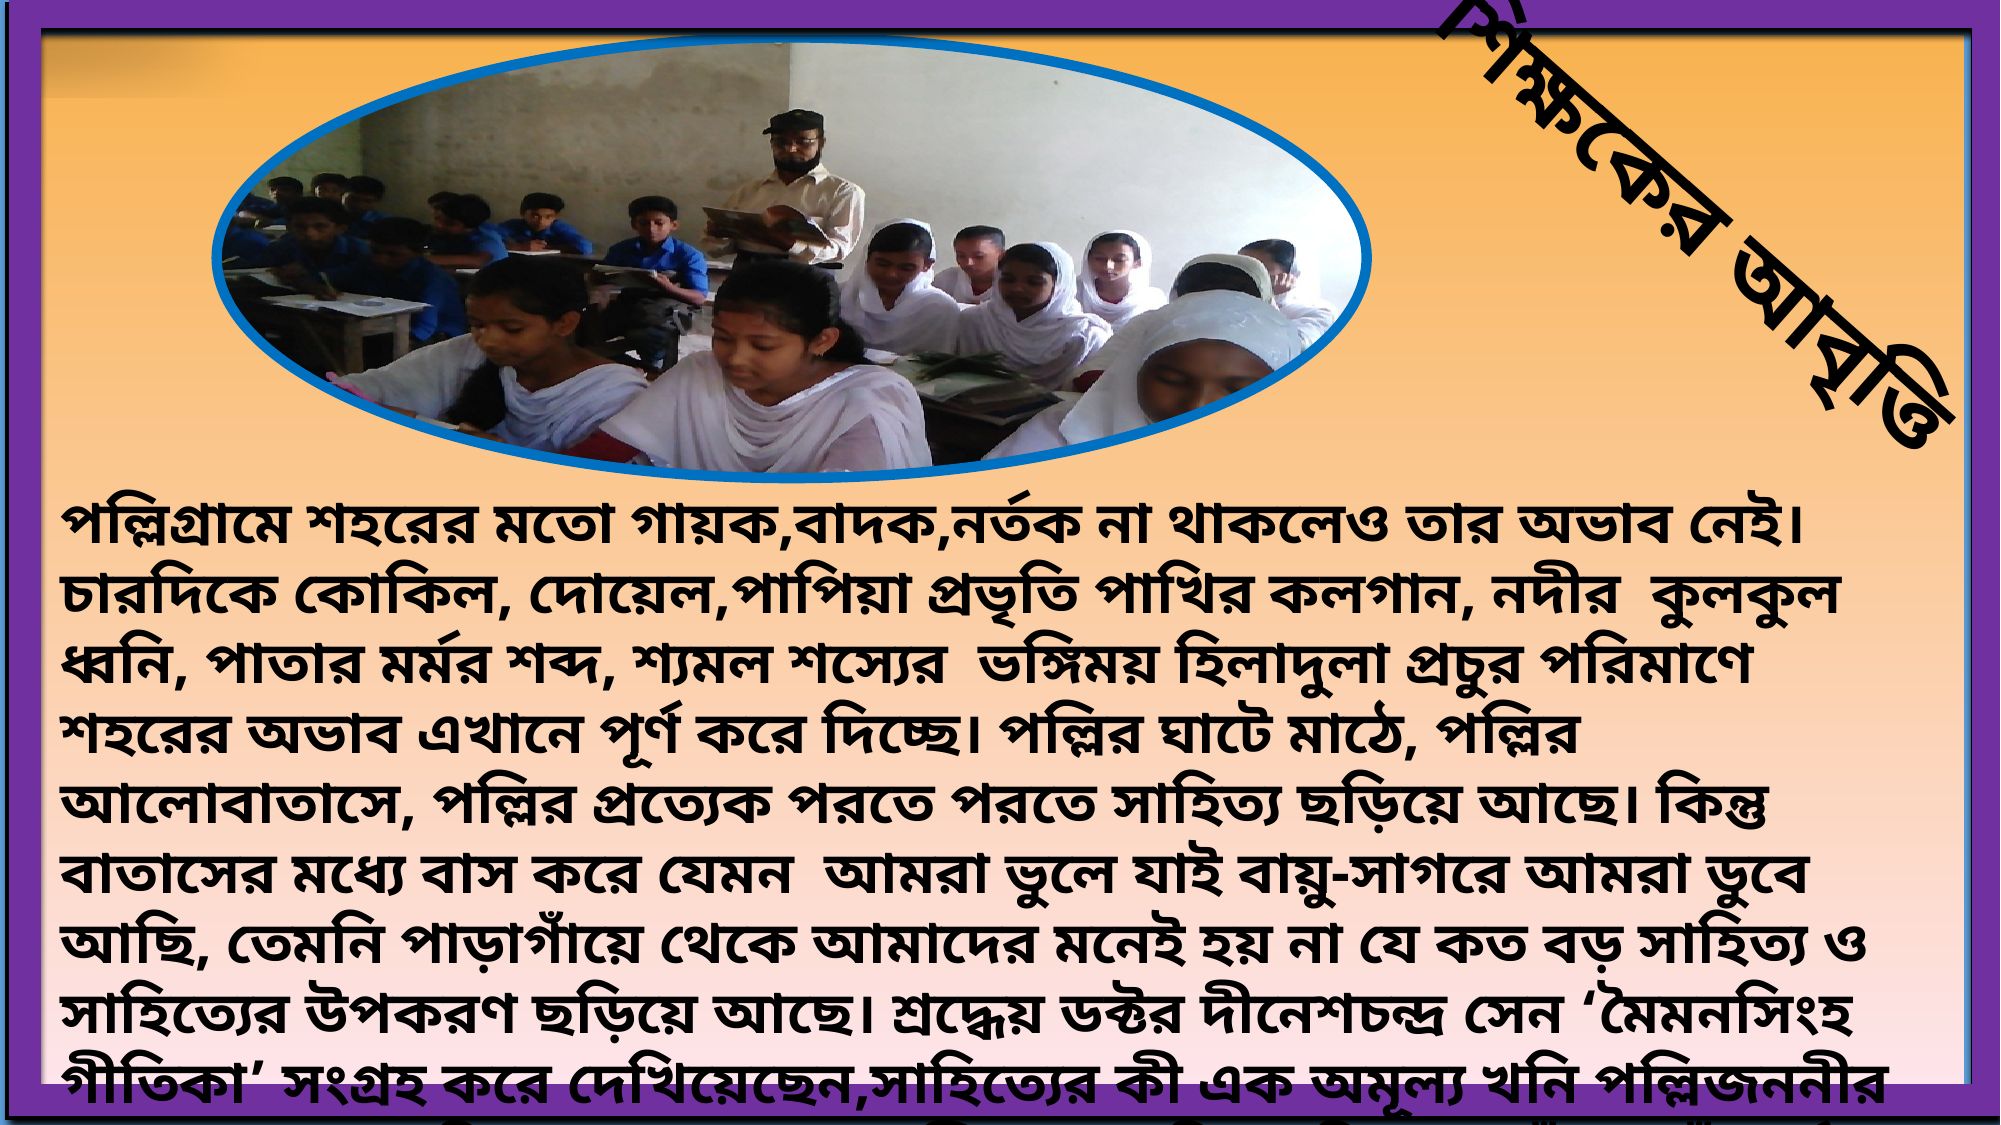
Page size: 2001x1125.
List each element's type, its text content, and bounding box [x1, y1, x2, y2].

text_box [24, 11, 1898, 1101]
text_box শিক্ষকের আবৃত্তি [1401, 0, 1995, 478]
text_box [1549, 0, 2000, 1124]
text_box [1923, 405, 1988, 1101]
text_box [1561, 11, 1988, 389]
text_box পল্লিগ্রামে শহরের মতো গায়ক,বাদক,নর্তক না থাকলেও তার অভাব নেই। চারদিকে কোকিল, দোয়েল,পাপিয়া প্রভৃতি পাখির কলগান, নদীর কুলকুল ধ্বনি, পাতার মর্মর শব্দ, শ্যমল শস্যের ভঙ্গিময় হিলাদুলা প্রচুর পরিমাণে শহরের অভাব এখানে পূর্ণ করে দিচ্ছে। পল্লির ঘাটে মাঠে, পল্লির আলোবাতাসে, পল্লির প্রত্যেক পরতে পরতে সাহিত্য ছড়িয়ে আছে। কিন্তু বাতাসের মধ্যে বাস করে যেমন আমরা ভুলে যাই বায়ু-সাগরে আমরা ডুবে আছি, তেমনি পাড়াগাঁয়ে থেকে আমাদের মনেই হয় না যে কত বড় সাহিত্য ও সাহিত্যের উপকরণ ছড়িয়ে আছে। শ্রদ্ধেয় ডক্টর দীনেশচন্দ্র সেন ‘মৈমনসিংহ গীতিকা’ সংগ্রহ করে দেখিয়েছেন,সাহিত্যের কী এক অমূল্য খনি পল্লিজননীর বুকের কোণে লুকিয়ে আছে।সুদুর পশ্চিমের সাহিত্যরসিক রোমাঁ রোলাঁ পর্যন্ত মমমনসিংহের মদিনা বিবির সৌন্দর্যে মুগ্ধ হয়েছেন। [46, 478, 1956, 1125]
picture [216, 37, 1367, 479]
text_box [1, 0, 1433, 1124]
